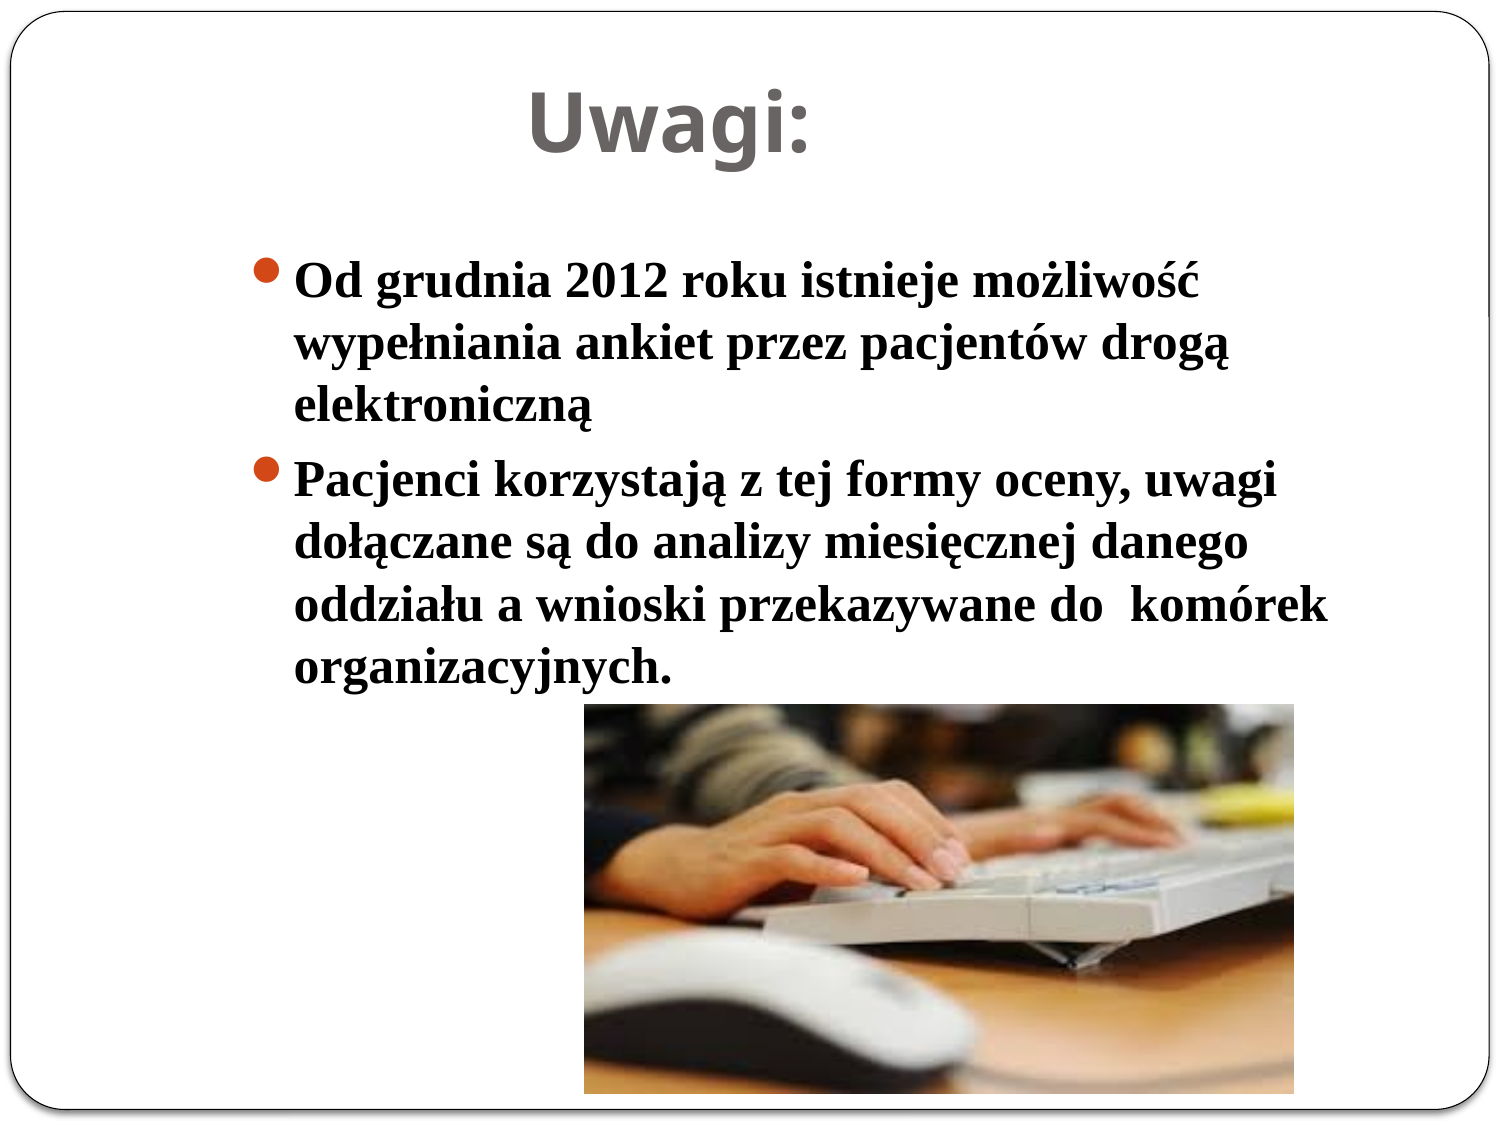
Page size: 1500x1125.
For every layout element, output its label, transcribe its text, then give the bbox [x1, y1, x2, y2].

picture [584, 703, 1294, 1095]
title Uwagi: [75, 52, 1263, 185]
list Od grudnia 2012 roku istnieje możliwość wypełniania ankiet przez pacjentów drogą elektroniczną Pacjenci korzystają z tej formy oceny, uwagi dołączane są do analizy miesięcznej danego oddziału a wnioski przekazywane do komórek organizacyjnych. [235, 237, 1466, 705]
